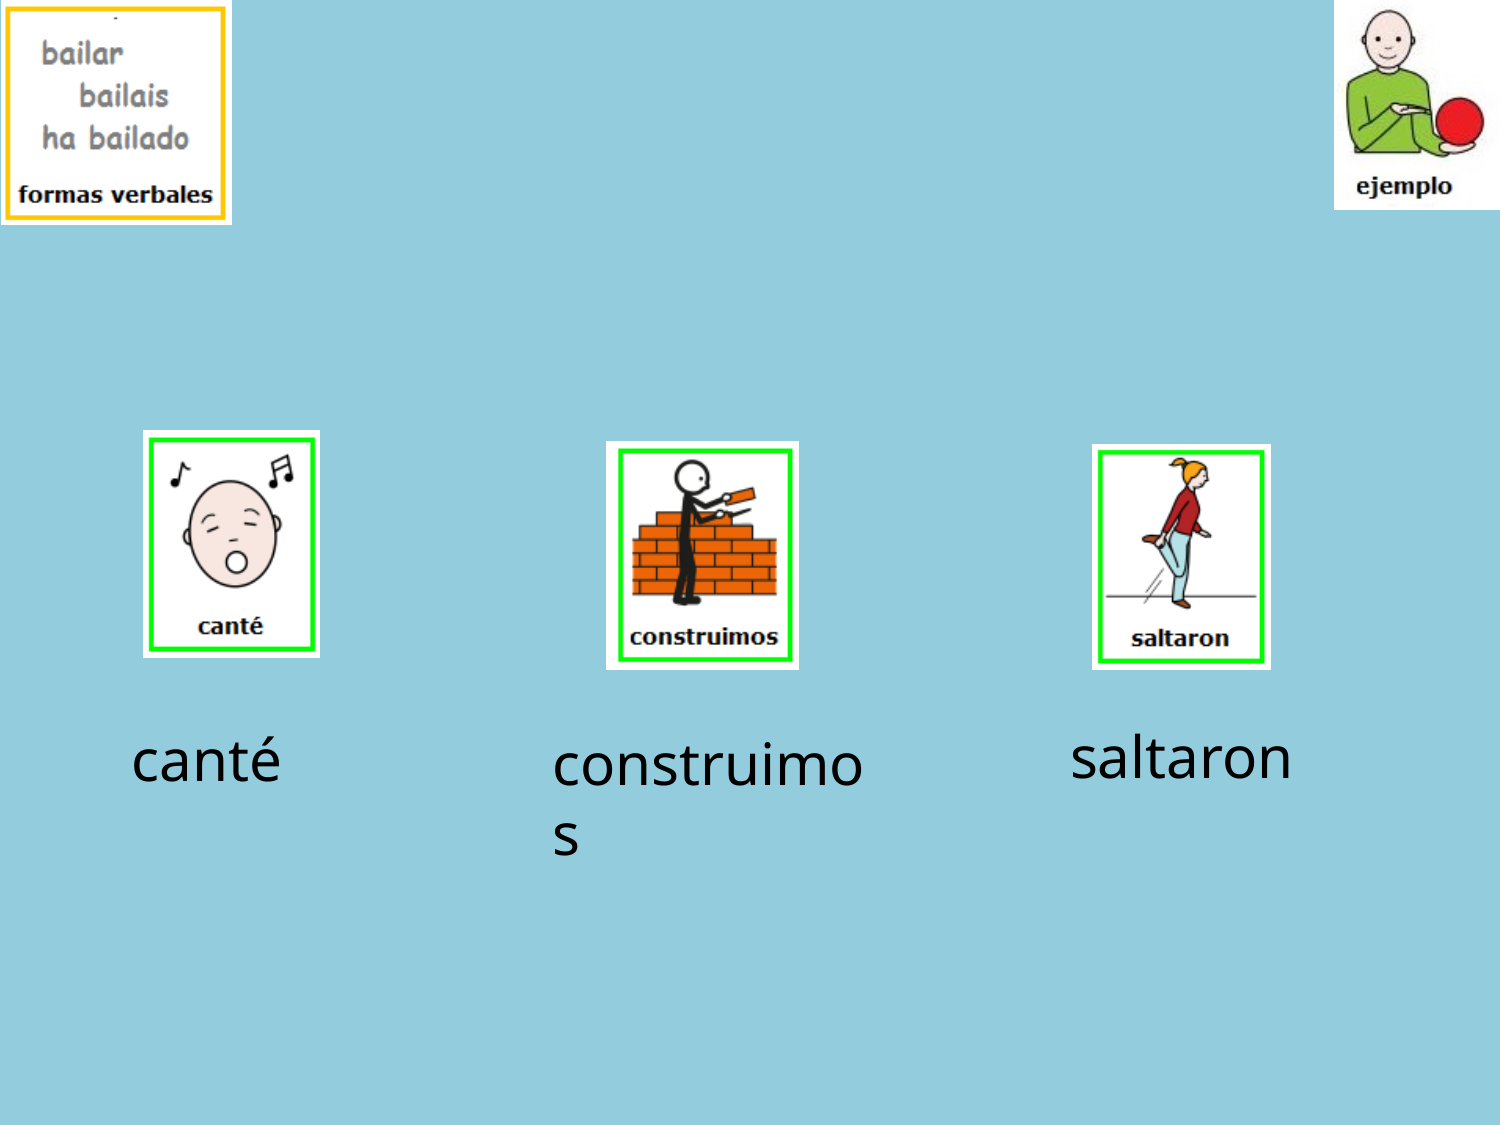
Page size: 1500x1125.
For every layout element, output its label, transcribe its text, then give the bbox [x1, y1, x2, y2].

text_box saltaron [1055, 712, 1487, 798]
picture [1334, 0, 1500, 210]
picture [605, 440, 799, 670]
picture [142, 430, 320, 658]
text_box construimos [537, 719, 897, 875]
picture [1092, 444, 1271, 670]
picture [1, 0, 232, 226]
text_box canté [117, 715, 337, 800]
